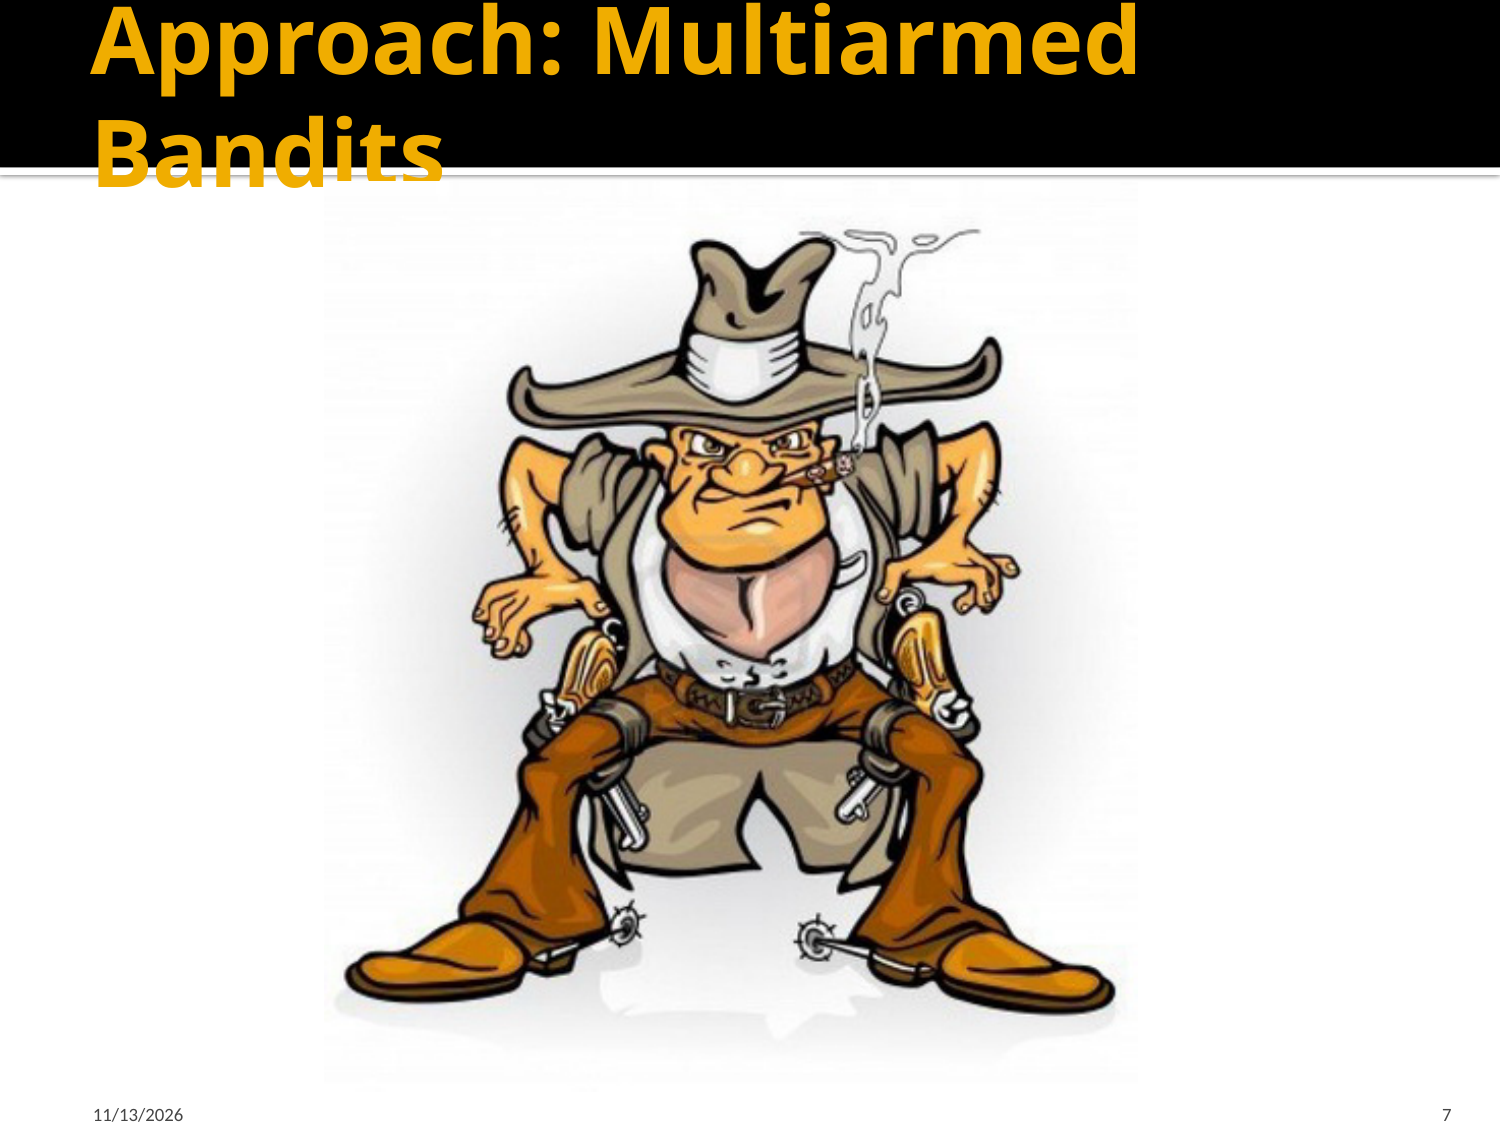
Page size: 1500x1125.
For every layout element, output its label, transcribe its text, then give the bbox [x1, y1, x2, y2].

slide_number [75, 1080, 425, 1125]
slide_number 7 [1345, 1080, 1467, 1125]
picture [324, 181, 1138, 1092]
title Approach: Multiarmed Bandits [75, 12, 1425, 175]
